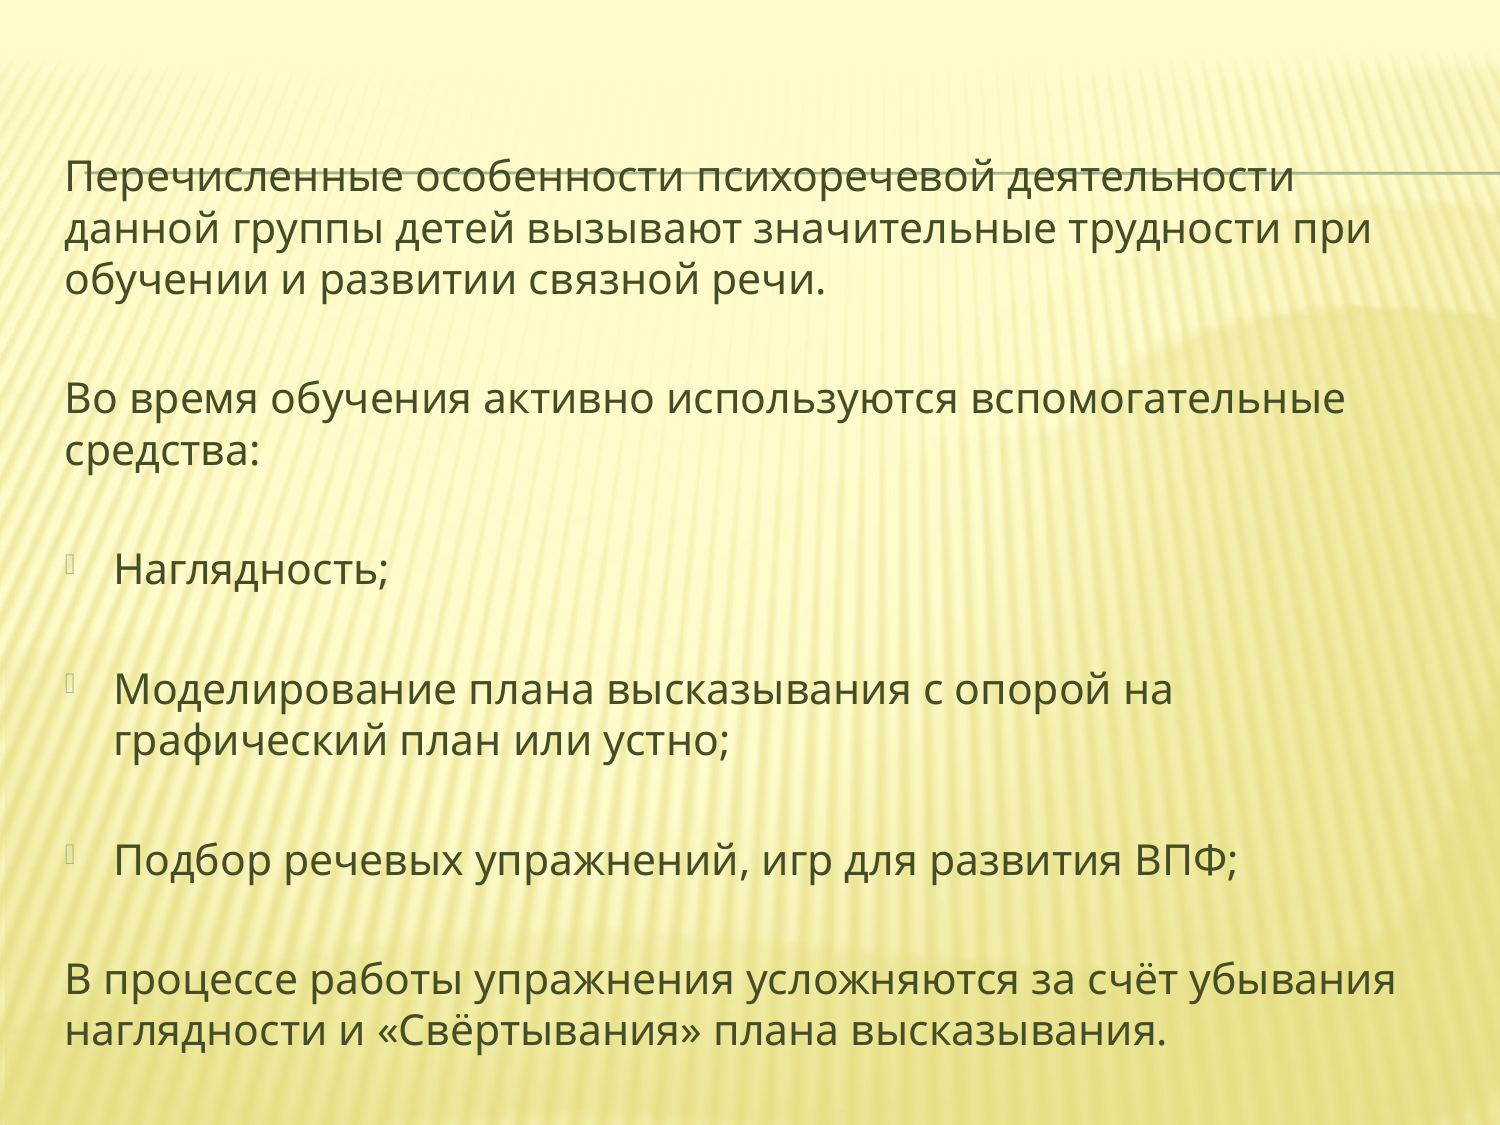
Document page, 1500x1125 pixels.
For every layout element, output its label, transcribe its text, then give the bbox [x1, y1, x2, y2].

list Перечисленные особенности психоречевой деятельности данной группы детей вызывают значительные трудности при обучении и развитии связной речи. Во время обучения активно используются вспомогательные средства: Наглядность; Моделирование плана высказывания с опорой на графический план или устно; Подбор речевых упражнений, игр для развития ВПФ; В процессе работы упражнения усложняются за счёт убывания наглядности и «Свёртывания» плана высказывания. [50, 90, 1475, 1071]
